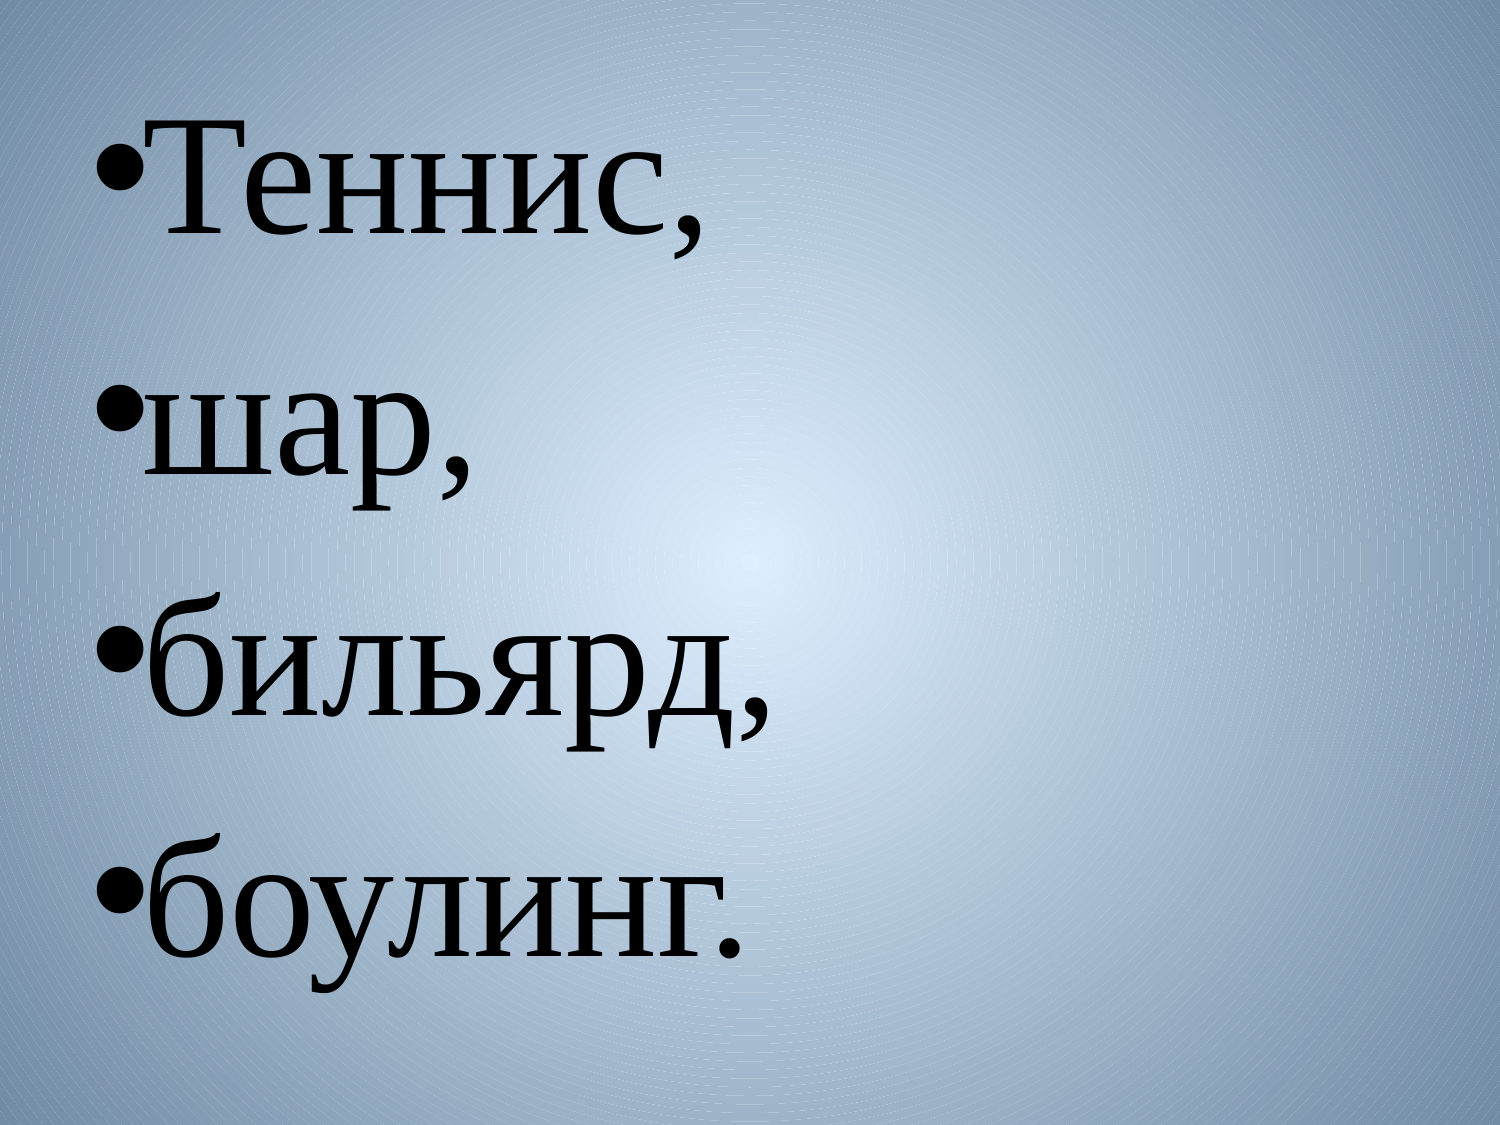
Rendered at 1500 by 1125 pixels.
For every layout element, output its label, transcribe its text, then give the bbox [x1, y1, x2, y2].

list Теннис, шар, бильярд, боулинг. [75, 54, 1425, 1005]
